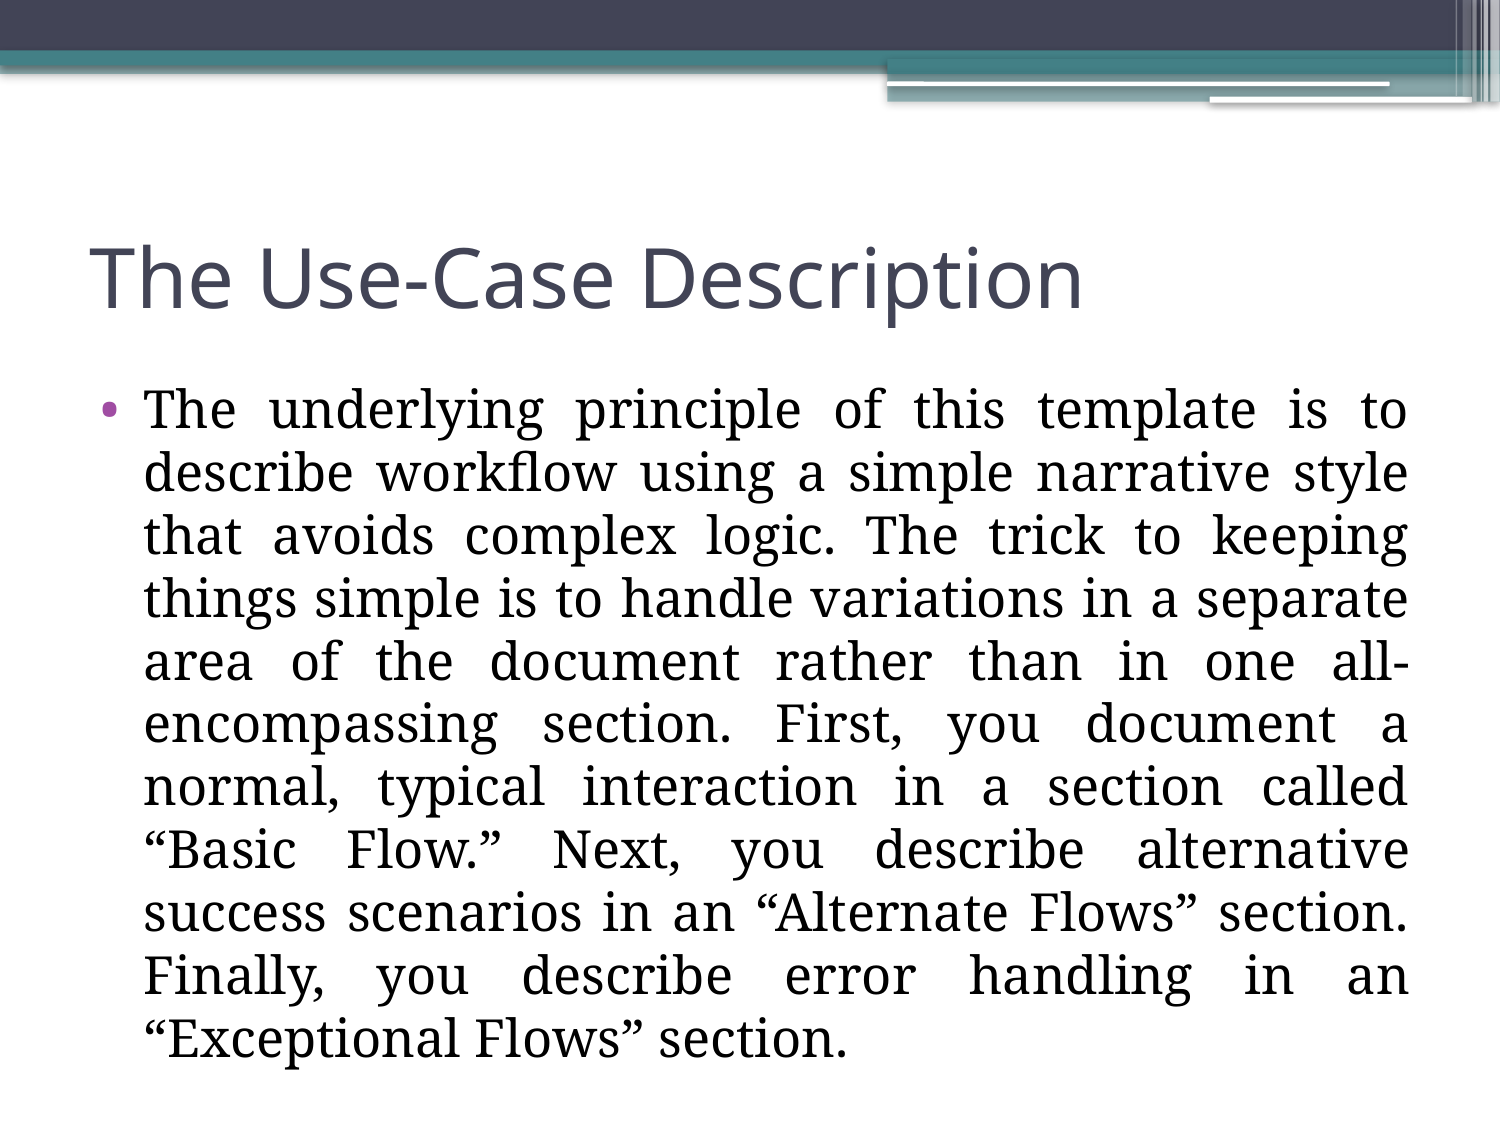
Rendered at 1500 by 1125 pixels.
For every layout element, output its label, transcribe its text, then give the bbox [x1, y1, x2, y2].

list The underlying principle of this template is to describe workflow using a simple narrative style that avoids complex logic. The trick to keeping things simple is to handle variations in a separate area of the document rather than in one all-encompassing section. First, you document a normal, typical interaction in a section called “Basic Flow.” Next, you describe alternative success scenarios in an “Alternate Flows” section. Finally, you describe error handling in an “Exceptional Flows” section. [75, 368, 1425, 1079]
title The Use-Case Description [75, 187, 1425, 363]
